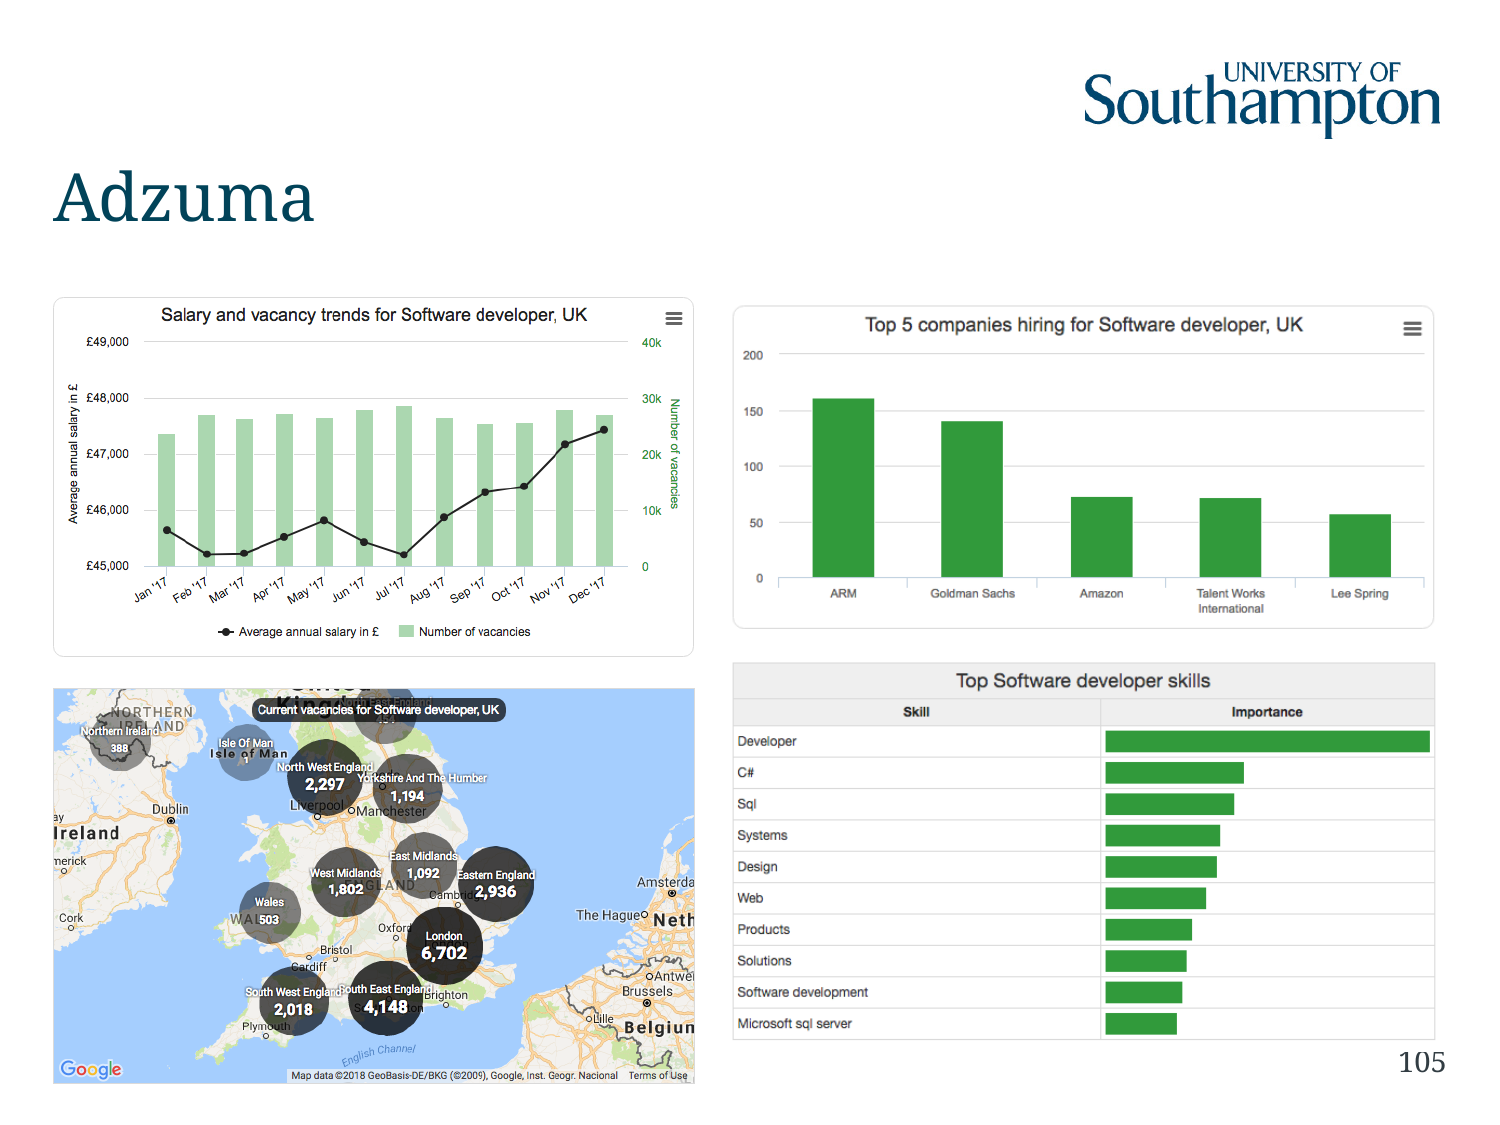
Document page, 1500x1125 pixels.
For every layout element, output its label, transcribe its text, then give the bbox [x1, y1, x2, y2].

slide_number 105 [1159, 1055, 1448, 1088]
title Adzuma [52, 147, 1448, 255]
picture [38, 286, 704, 1093]
picture [724, 299, 1445, 1052]
picture [1085, 62, 1440, 139]
